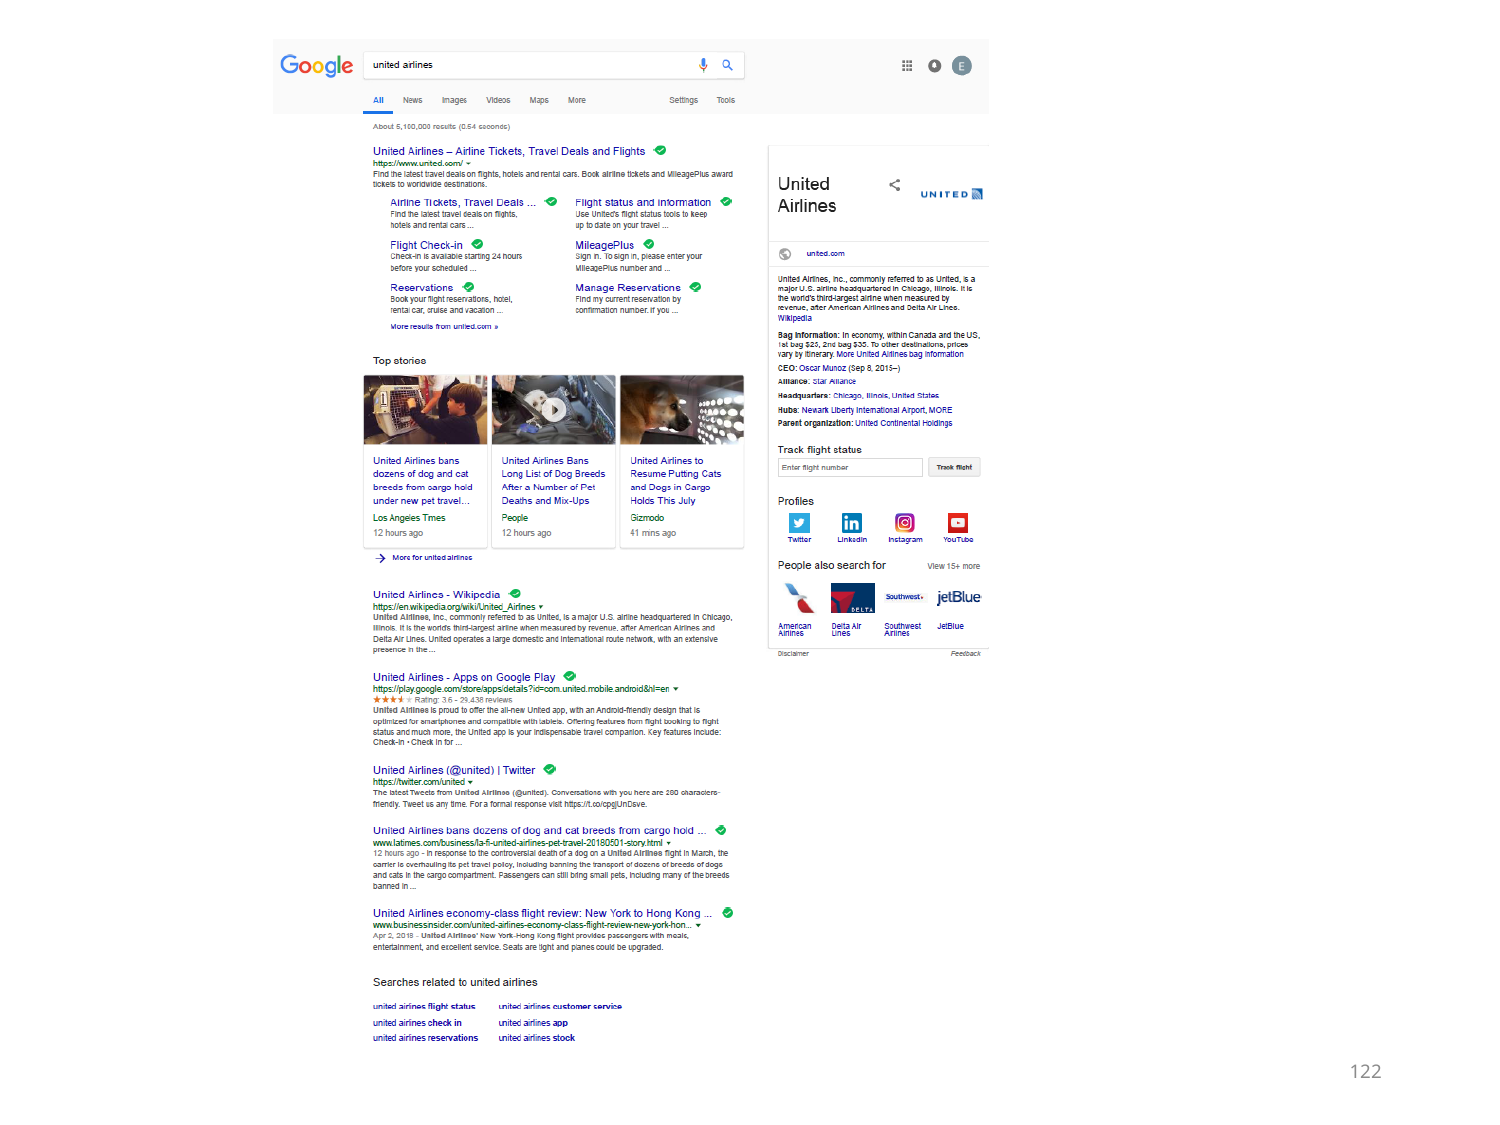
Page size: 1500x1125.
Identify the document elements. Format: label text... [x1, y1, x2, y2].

picture [262, 38, 1000, 1043]
slide_number 122 [1059, 1042, 1397, 1103]
